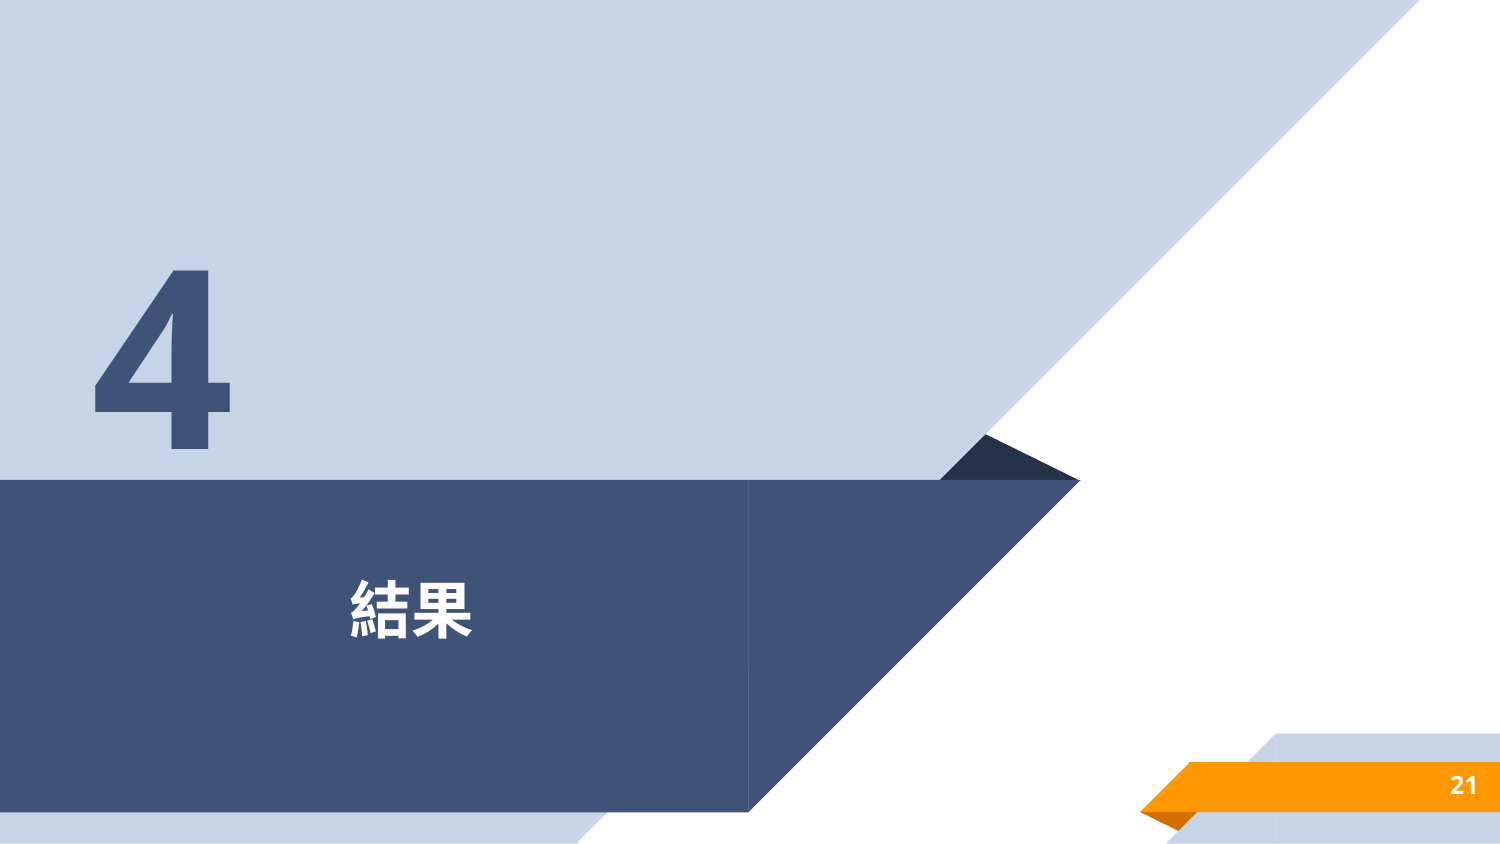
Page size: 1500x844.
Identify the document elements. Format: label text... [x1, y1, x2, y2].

text_box 4 [76, 0, 434, 515]
slide_number 21 [1249, 760, 1494, 813]
title 結果 [76, 470, 748, 662]
